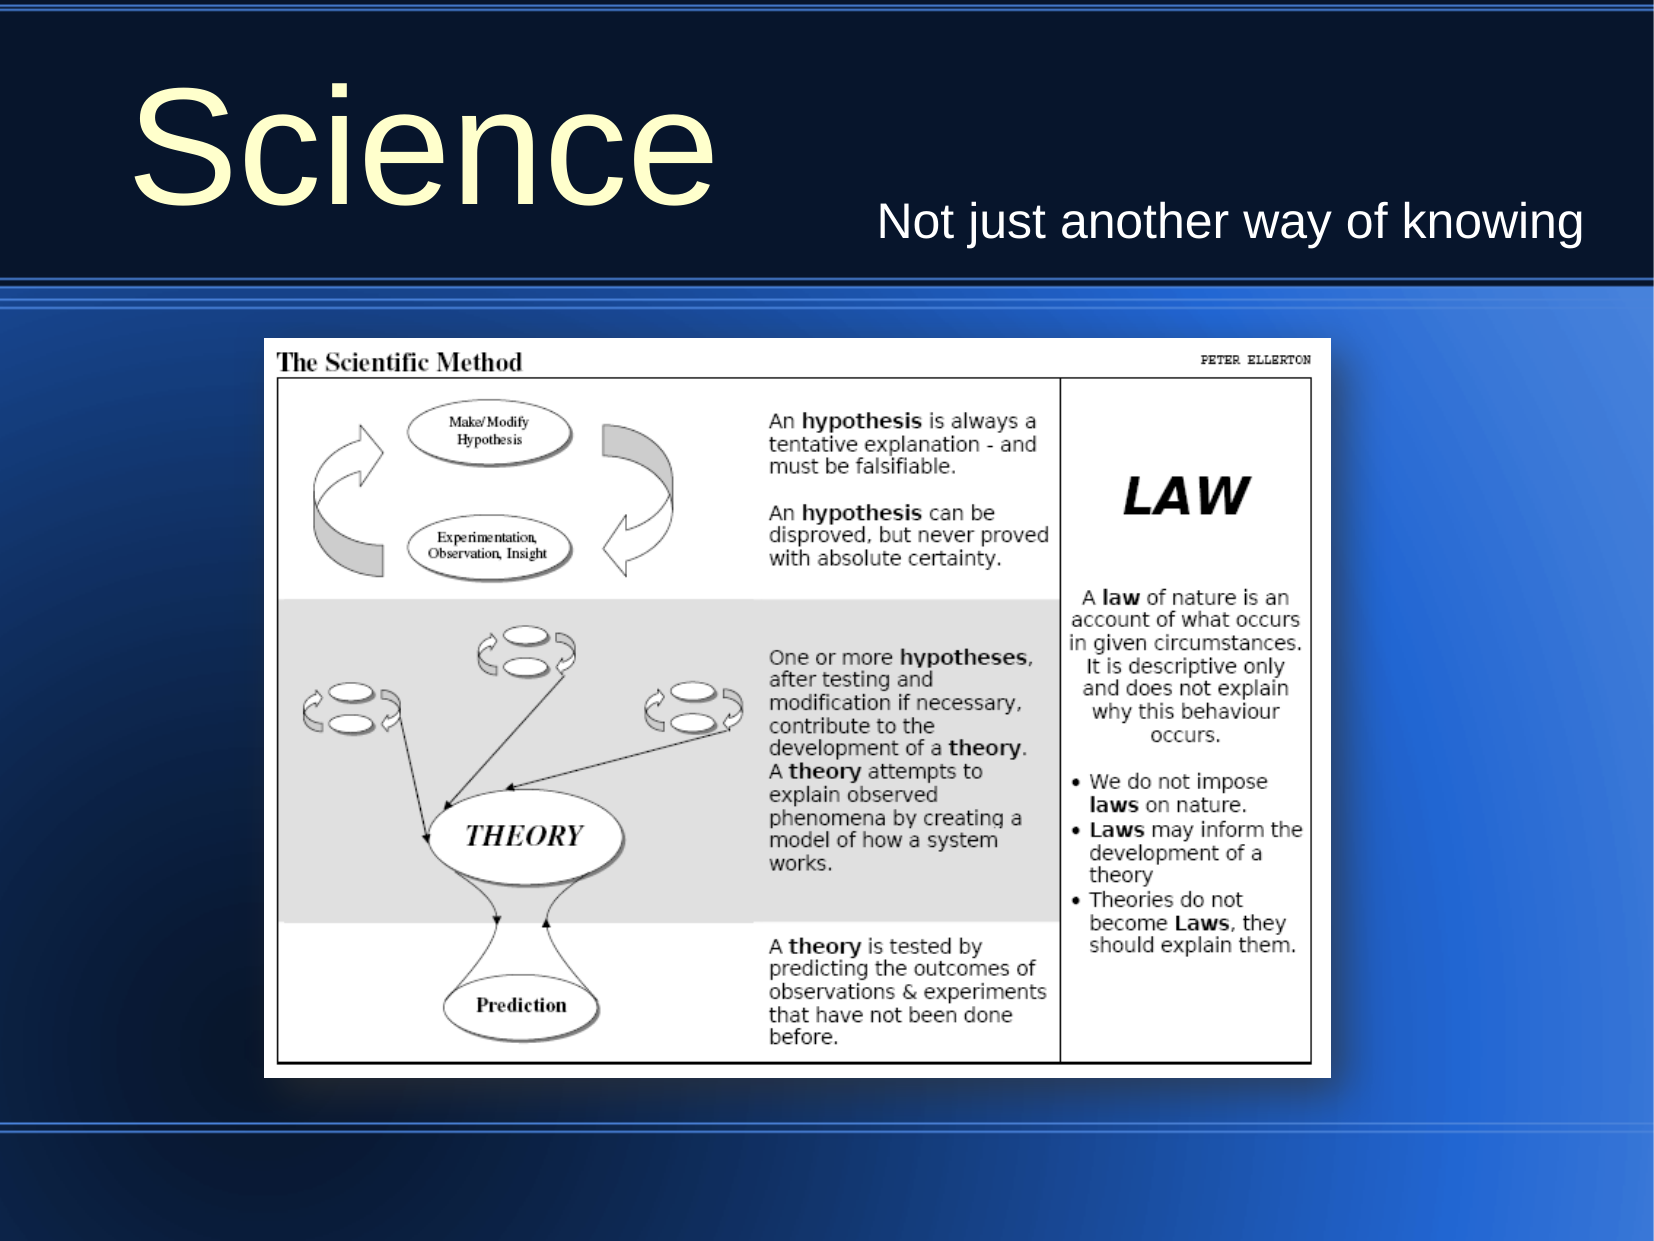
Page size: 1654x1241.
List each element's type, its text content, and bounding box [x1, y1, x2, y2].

text_box Not just another way of knowing [861, 186, 1624, 257]
picture [0, 0, 1654, 1241]
text_box Science [112, 37, 1538, 239]
